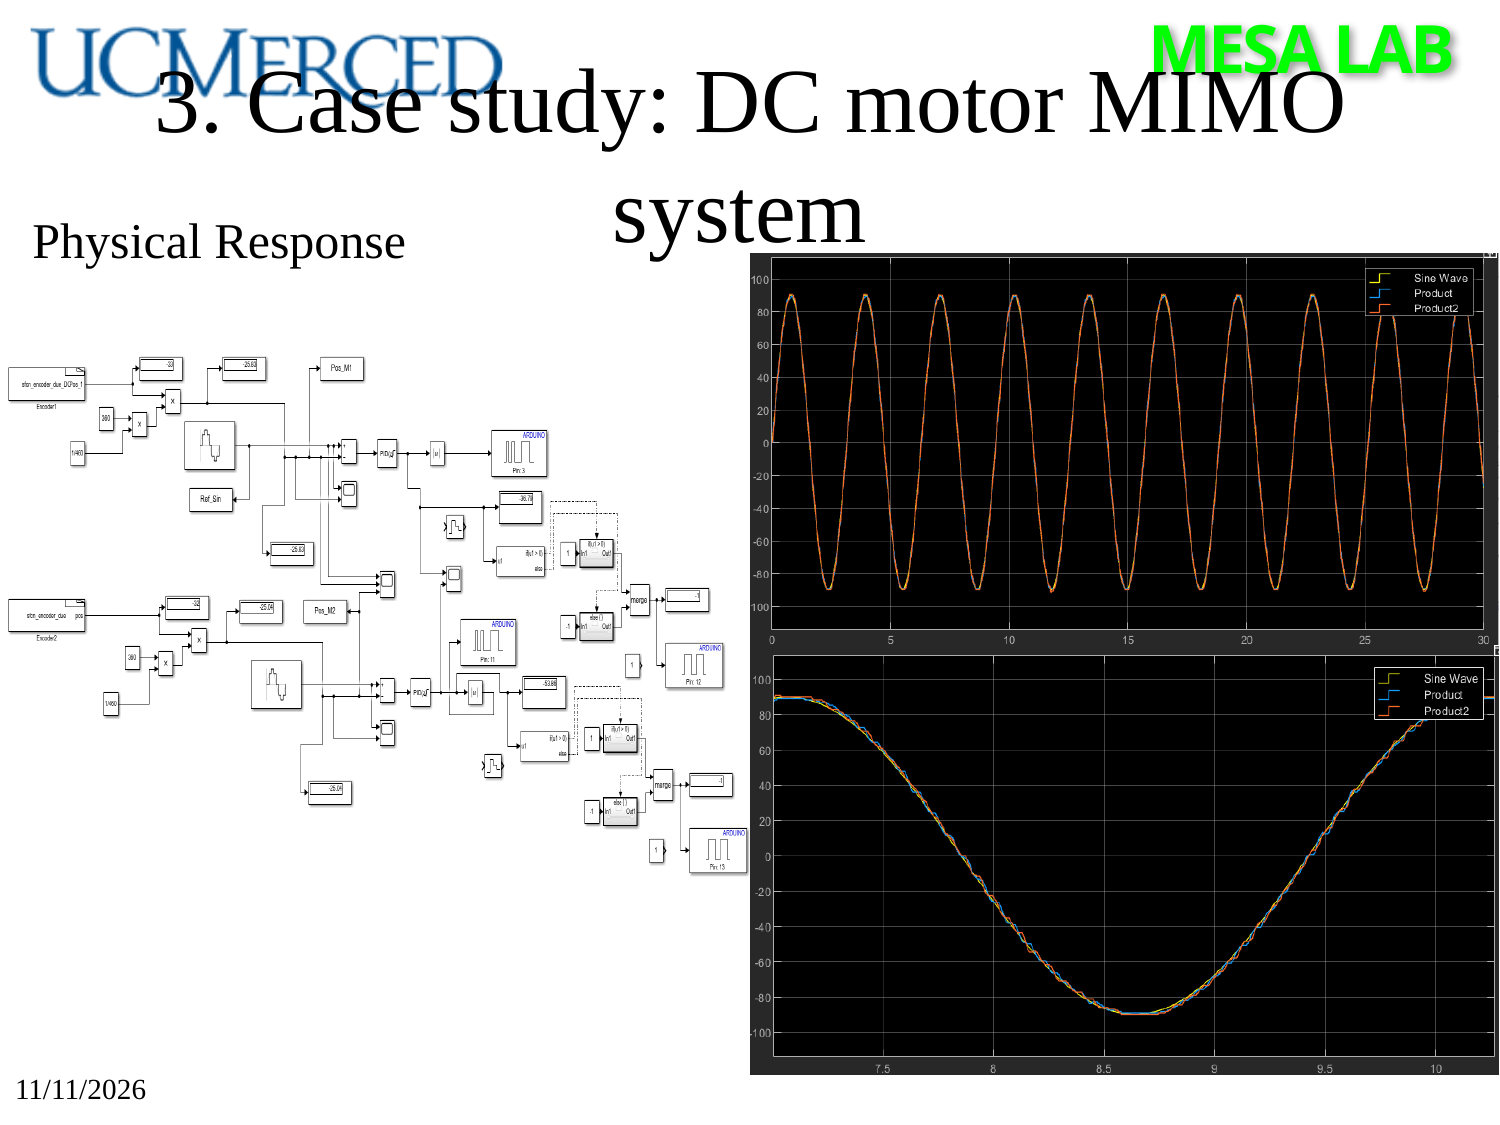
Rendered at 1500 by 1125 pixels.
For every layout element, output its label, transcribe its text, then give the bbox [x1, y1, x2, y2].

picture [20, 16, 514, 73]
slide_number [0, 1062, 313, 1125]
picture [1, 253, 1499, 1075]
title 3. Case study: DC motor MIMO system [1, 73, 1500, 228]
list Physical Response [17, 200, 1459, 296]
